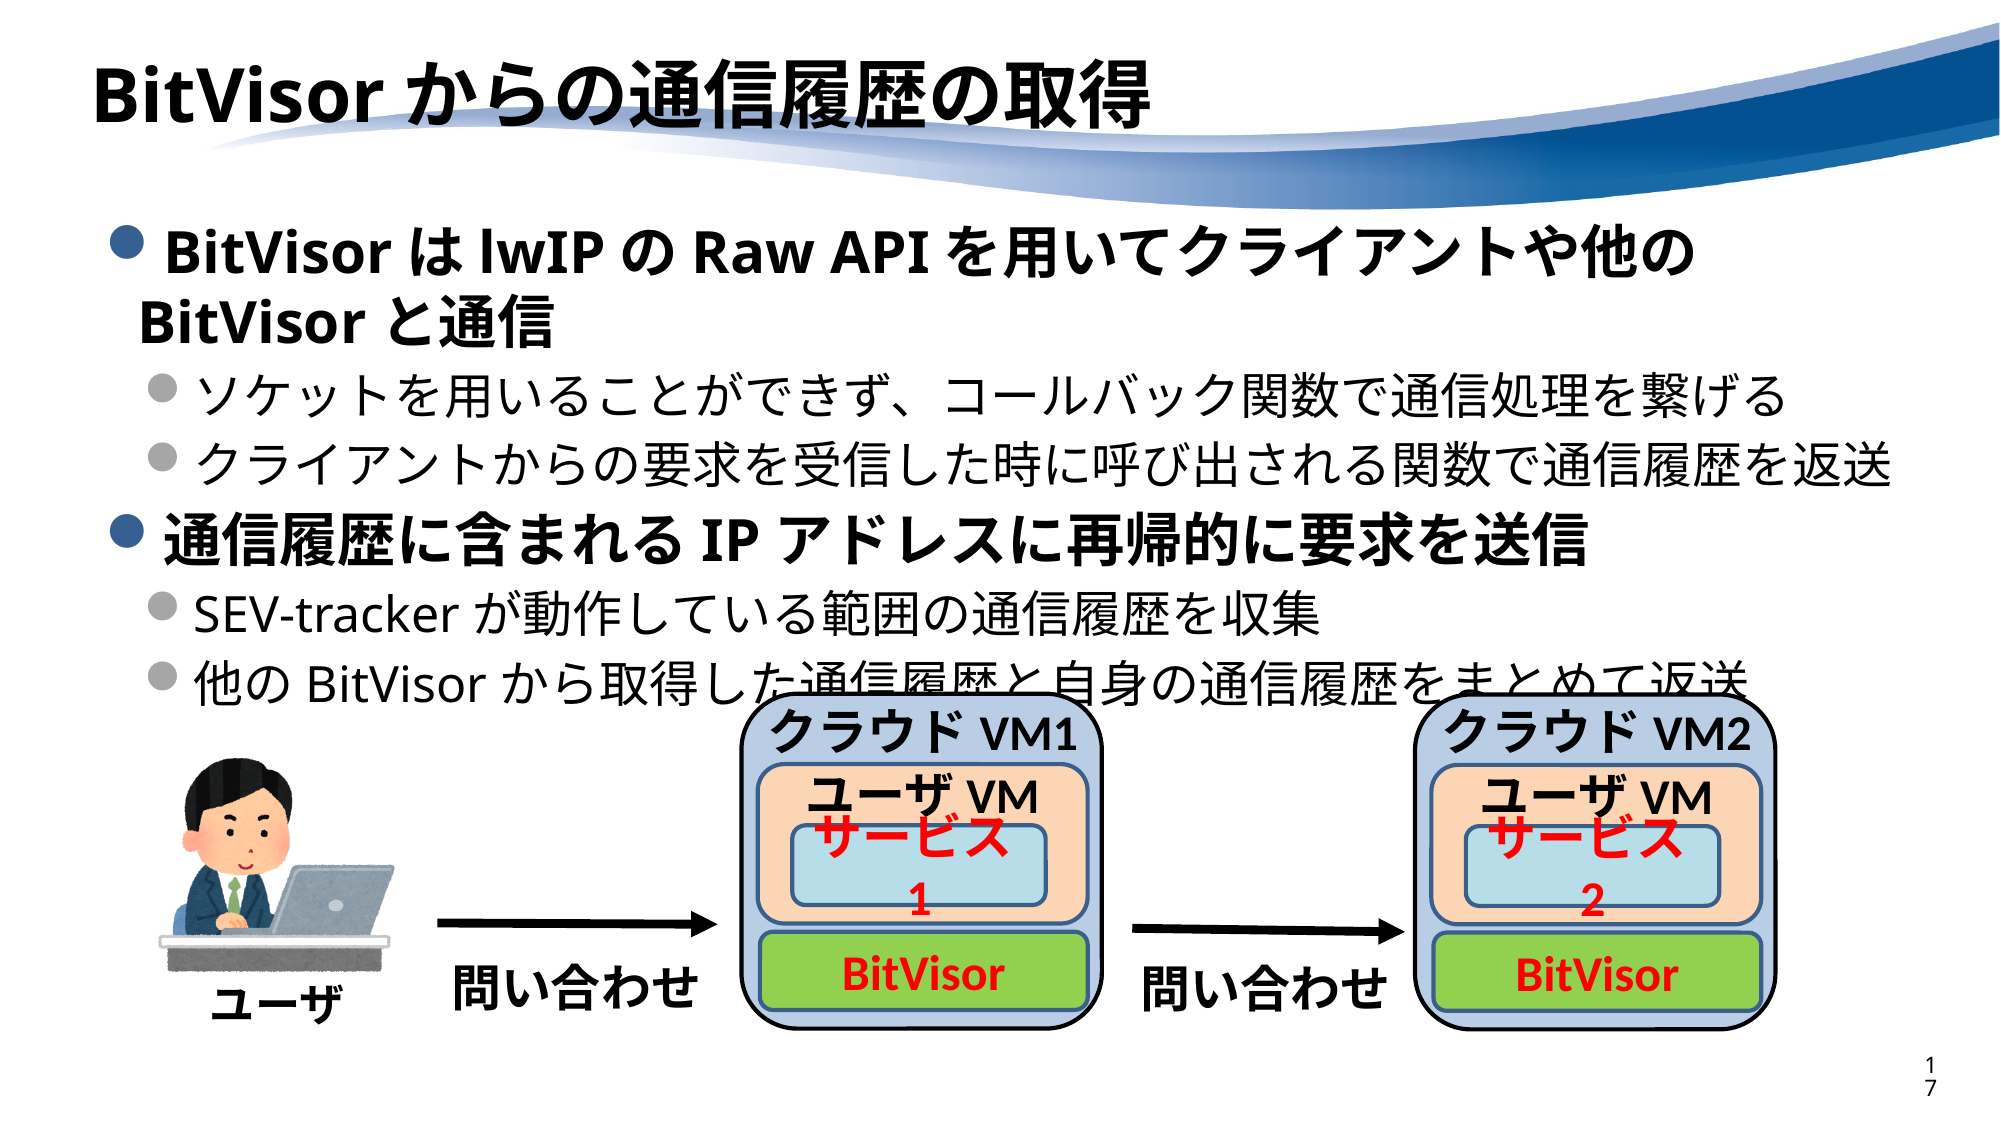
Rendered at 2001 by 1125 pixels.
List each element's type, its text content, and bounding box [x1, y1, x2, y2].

slide_number 17 [1907, 1050, 1966, 1083]
text_box クラウドVM2 [1425, 693, 1768, 769]
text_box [1131, 928, 1406, 933]
text_box BitVisor [1431, 930, 1764, 1013]
title BitVisorからの通信履歴の取得 [90, 43, 1908, 138]
text_box ユーザVM [1429, 762, 1764, 927]
text_box [739, 714, 1104, 1031]
picture [150, 739, 404, 993]
text_box BitVisor [757, 929, 1090, 1013]
text_box [1412, 714, 1778, 1032]
text_box ユーザ [115, 969, 439, 1038]
text_box サービス1 [790, 823, 1048, 908]
text_box ユーザVM [755, 761, 1090, 926]
text_box サービス2 [1463, 824, 1722, 909]
picture [0, 16, 2000, 239]
text_box クラウドVM1 [751, 692, 1094, 768]
text_box 問い合わせ [1111, 949, 1420, 1025]
text_box 問い合わせ [434, 948, 718, 1024]
list BitVisorはlwIPのRaw APIを用いてクライアントや他のBitVisorと通信 ソケットを用いることができず、コールバック関数で通信処理を繋げる クライアントからの要求を受信した時に呼び出される関数で通信履歴を返送 通信履歴に含まれるIPアドレスに再帰的に要求を送信 SEV-trackerが動作している範囲の通信履歴を収集 他のBitVisorから取得した通信履歴と自身の通信履歴をまとめて返送 [90, 207, 1908, 969]
